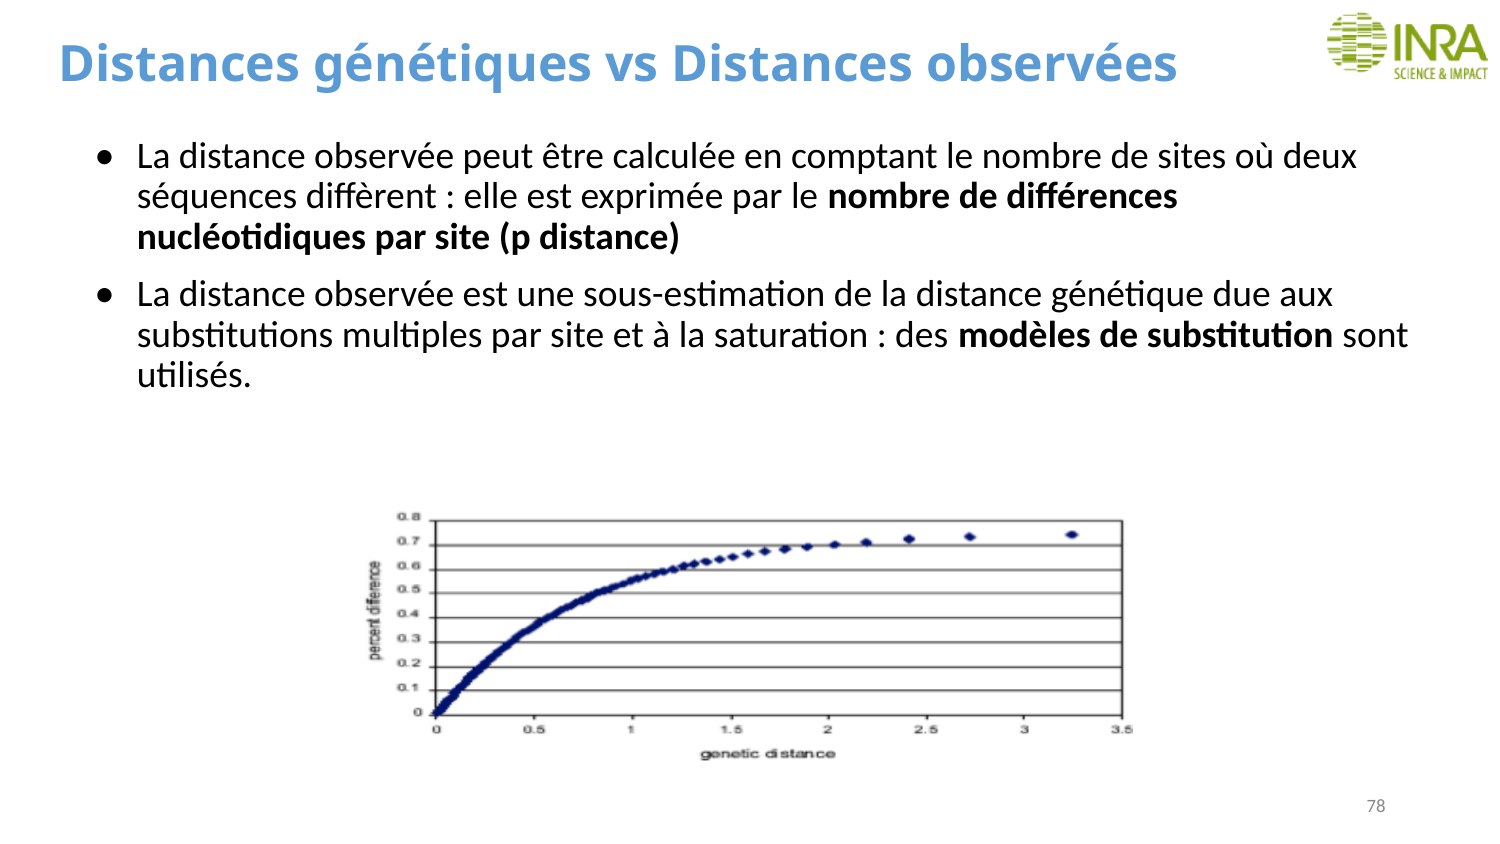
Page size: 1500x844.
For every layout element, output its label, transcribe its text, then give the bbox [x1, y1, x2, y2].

slide_number 78 [1059, 782, 1397, 827]
title Distances génétiques vs Distances observées [47, 12, 1408, 146]
picture [347, 501, 1133, 762]
picture [1408, 12, 1488, 93]
list La distance observée peut être calculée en comptant le nombre de sites où deux séquences diffèrent : elle est exprimée par le nombre de différences nucléotidiques par site (p distance) La distance observée est une sous-estimation de la distance génétique due aux substitutions multiples par site et à la saturation : des modèles de substitution sont utilisés. [71, 133, 1422, 463]
